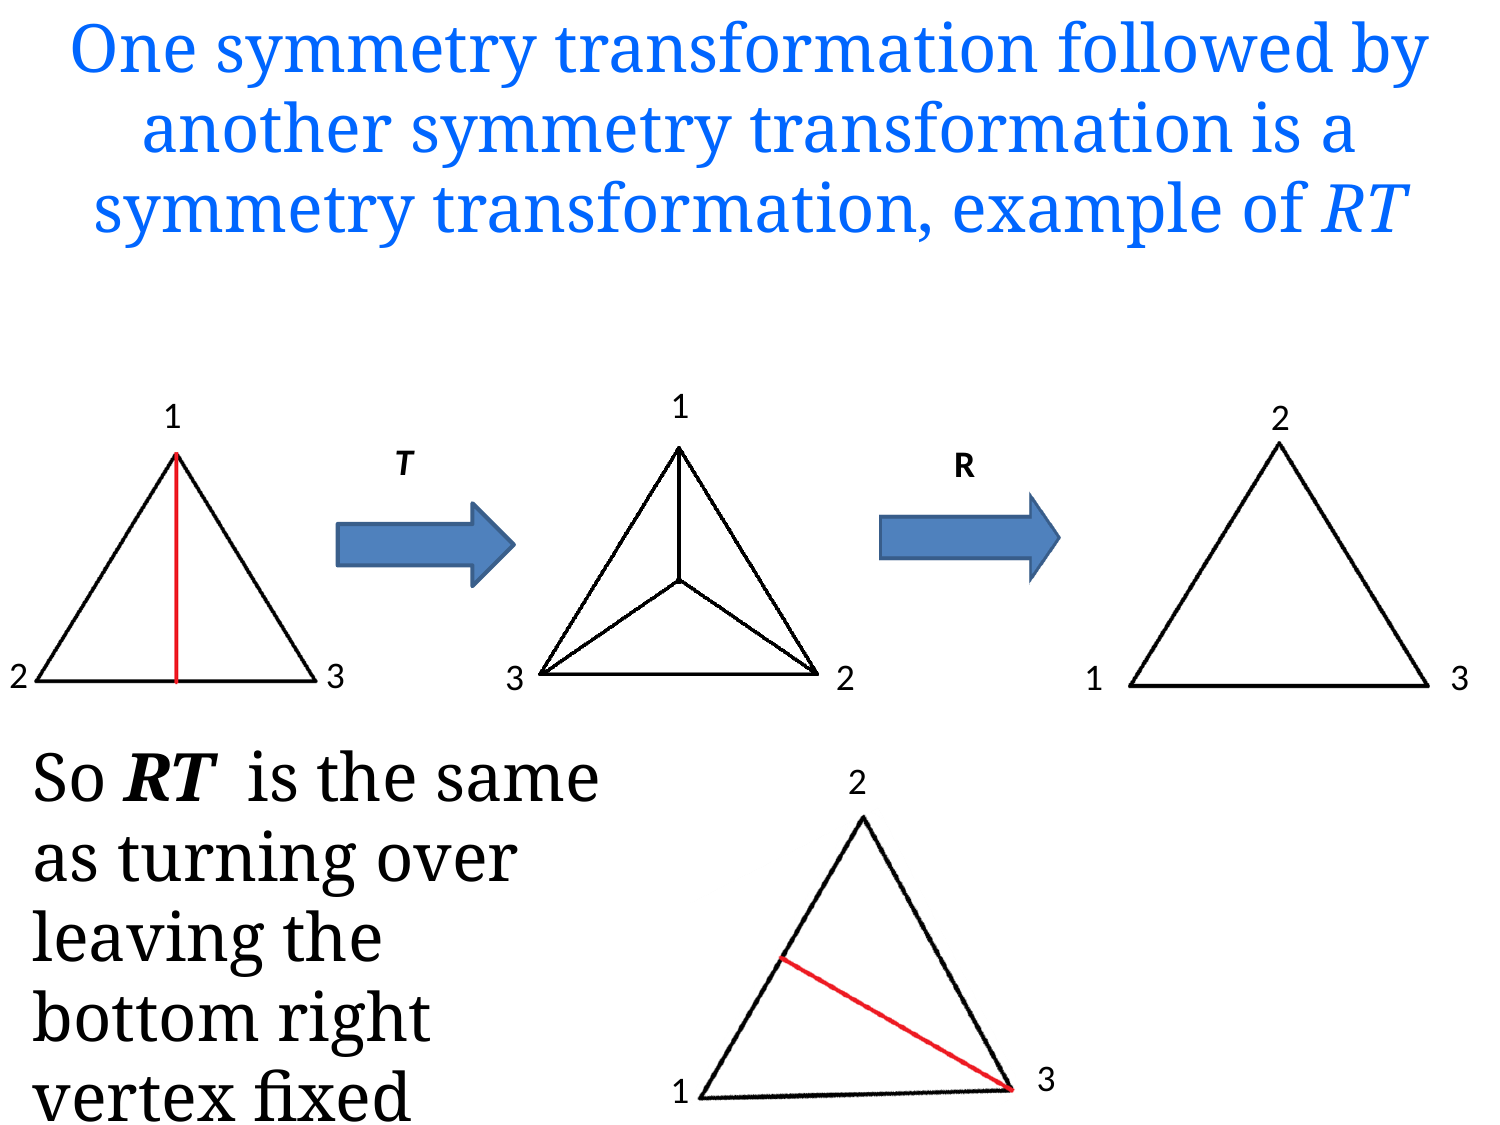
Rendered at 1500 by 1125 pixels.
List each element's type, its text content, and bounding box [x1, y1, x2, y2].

text_box T [379, 430, 428, 491]
picture [29, 448, 320, 689]
picture [690, 807, 1016, 1107]
text_box So RT is the same as turning over leaving the bottom right vertex fixed [17, 727, 632, 1125]
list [879, 491, 1061, 585]
text_box [335, 501, 516, 589]
text_box 3 [1021, 1046, 1071, 1107]
text_box 1 [655, 1058, 705, 1119]
title One symmetry transformation followed by another symmetry transformation is a symmetry transformation, example of RT [29, 18, 1471, 233]
text_box 1 [147, 383, 197, 444]
text_box R [939, 432, 991, 490]
text_box 1 [655, 373, 705, 434]
text_box 2 [1256, 385, 1305, 435]
picture [1127, 436, 1432, 691]
text_box 3 [310, 643, 360, 704]
text_box 3 [1435, 645, 1485, 705]
text_box 2 [833, 749, 882, 805]
text_box 2 [0, 643, 44, 704]
text_box 3 [490, 645, 540, 705]
picture [530, 443, 822, 681]
text_box 1 [1069, 645, 1119, 705]
text_box 2 [821, 645, 870, 705]
